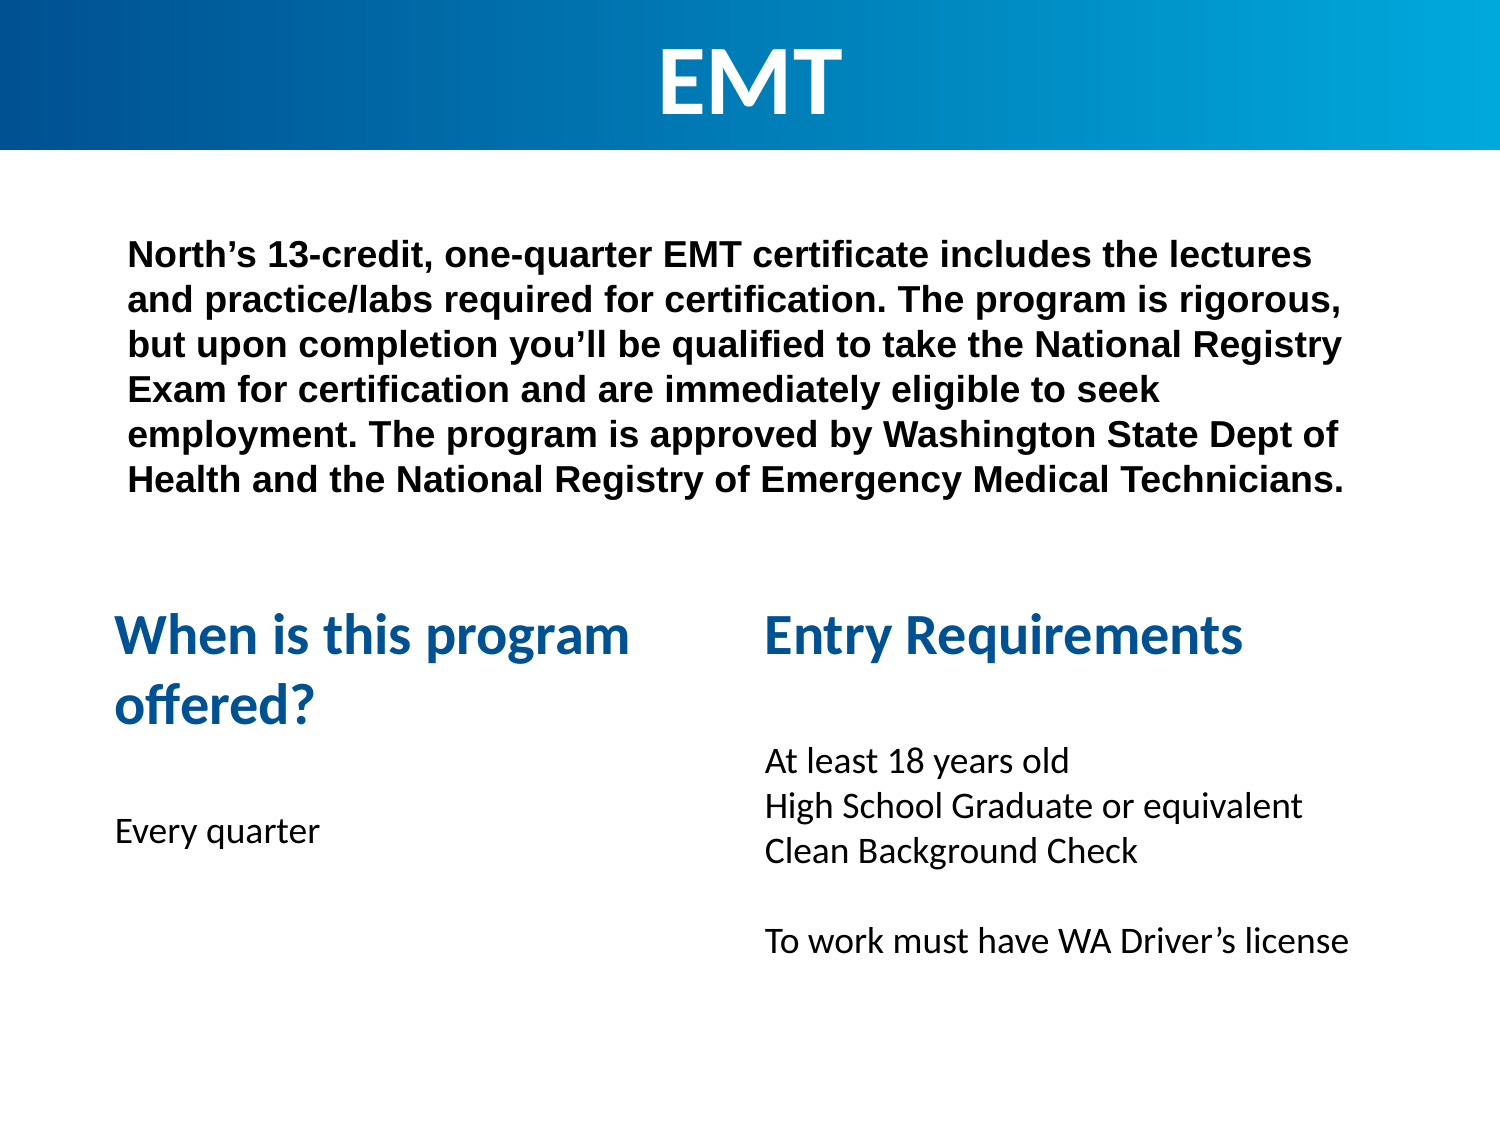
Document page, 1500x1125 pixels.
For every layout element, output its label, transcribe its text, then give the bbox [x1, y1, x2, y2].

text_box Entry Requirements At least 18 years old High School Graduate or equivalent Clean Background Check To work must have WA Driver’s license [750, 588, 1388, 969]
text_box When is this program offered? Every quarter [99, 588, 738, 859]
text_box EMT [0, 6, 1500, 142]
text_box [0, 0, 1500, 6]
text_box North’s 13-credit, one-quarter EMT certificate includes the lectures and practice/labs required for certification. The program is rigorous, but upon completion you’ll be qualified to take the National Registry Exam for certification and are immediately eligible to seek employment. The program is approved by Washington State Dept of Health and the National Registry of Emergency Medical Technicians. [112, 223, 1388, 553]
text_box [0, 142, 1500, 151]
